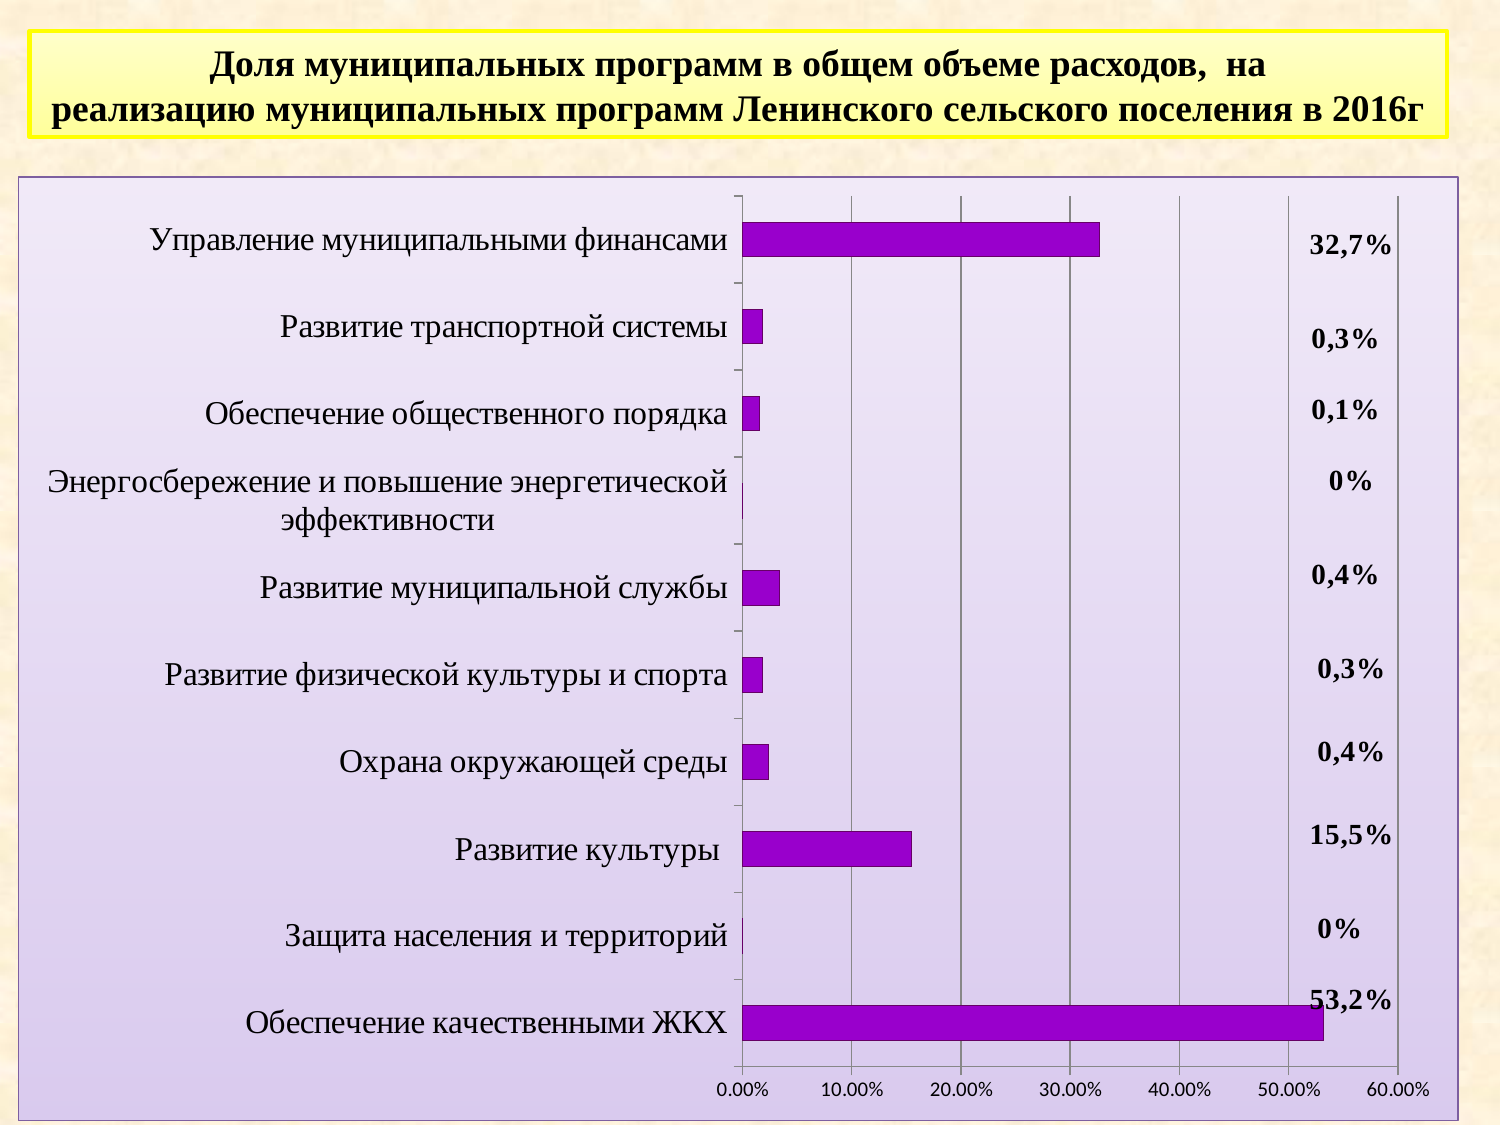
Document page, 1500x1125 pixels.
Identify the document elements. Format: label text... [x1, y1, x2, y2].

text_box Доля муниципальных программ в общем объеме расходов, на реализацию муниципальных программ Ленинского сельского поселения в 2016г [27, 29, 1449, 139]
chart [17, 176, 1459, 1122]
picture [0, 0, 1500, 1125]
